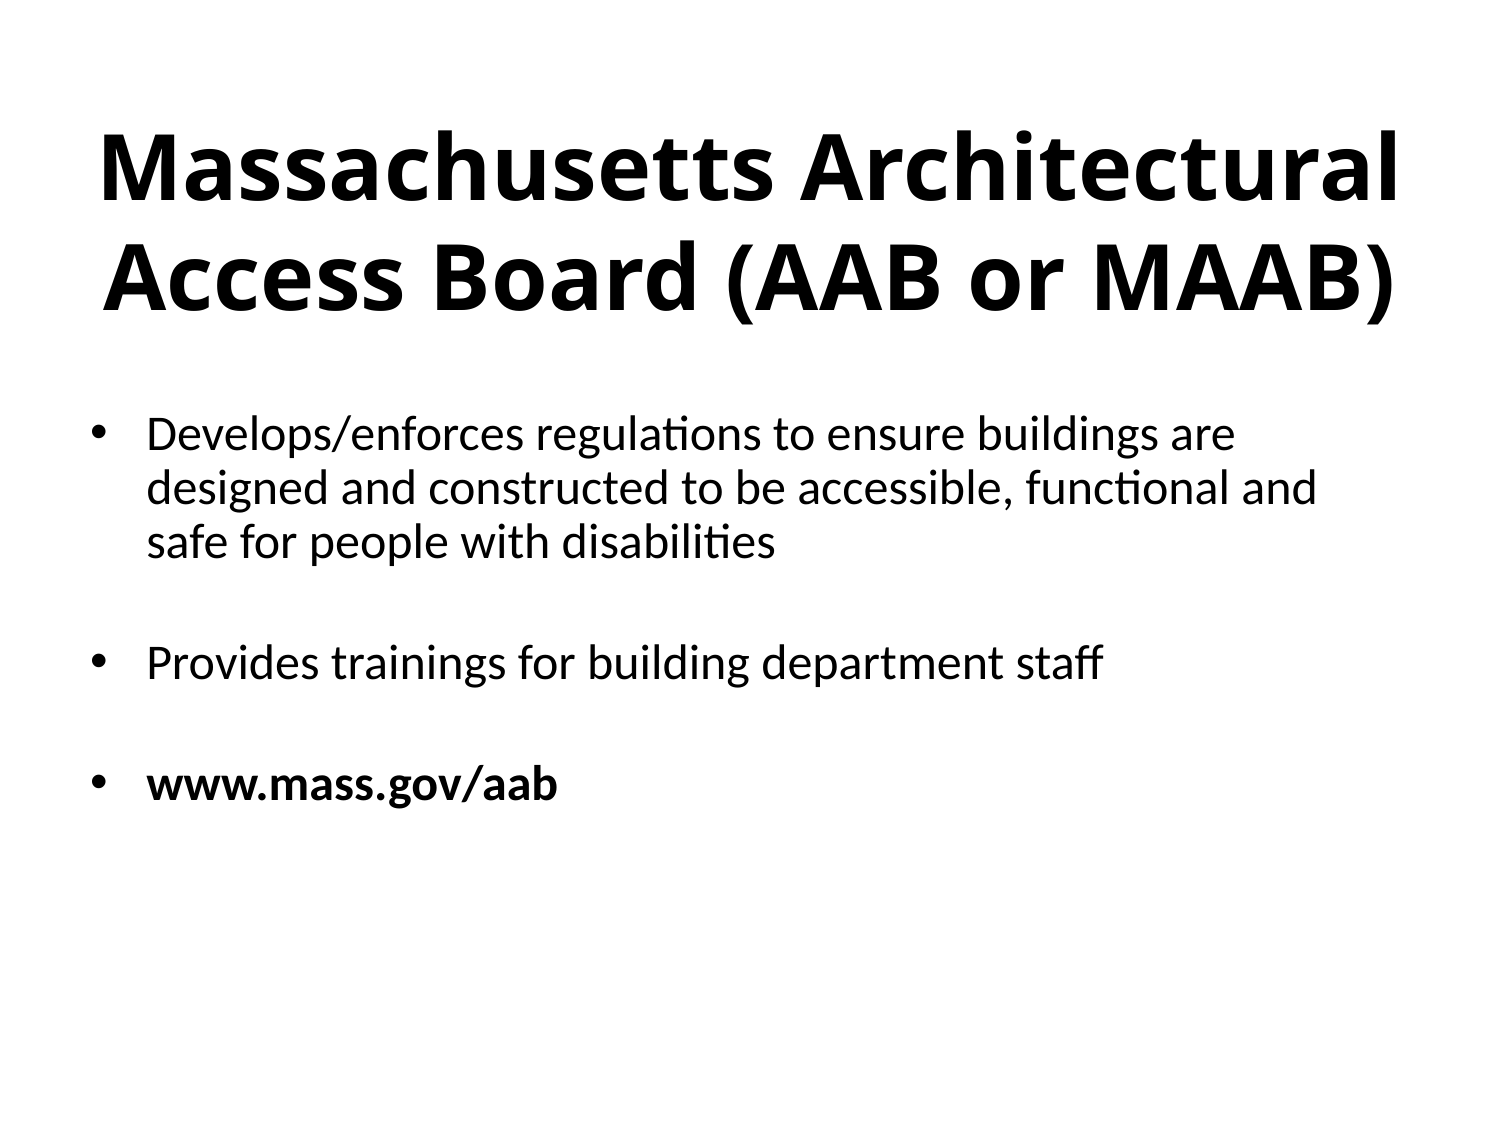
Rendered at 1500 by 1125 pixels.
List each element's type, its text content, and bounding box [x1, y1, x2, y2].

title Massachusetts Architectural Access Board (AAB or MAAB) [75, 125, 1425, 313]
list Develops/enforces regulations to ensure buildings are designed and constructed to be accessible, functional and safe for people with disabilities Provides trainings for building department staff www.mass.gov/aab [75, 399, 1425, 988]
